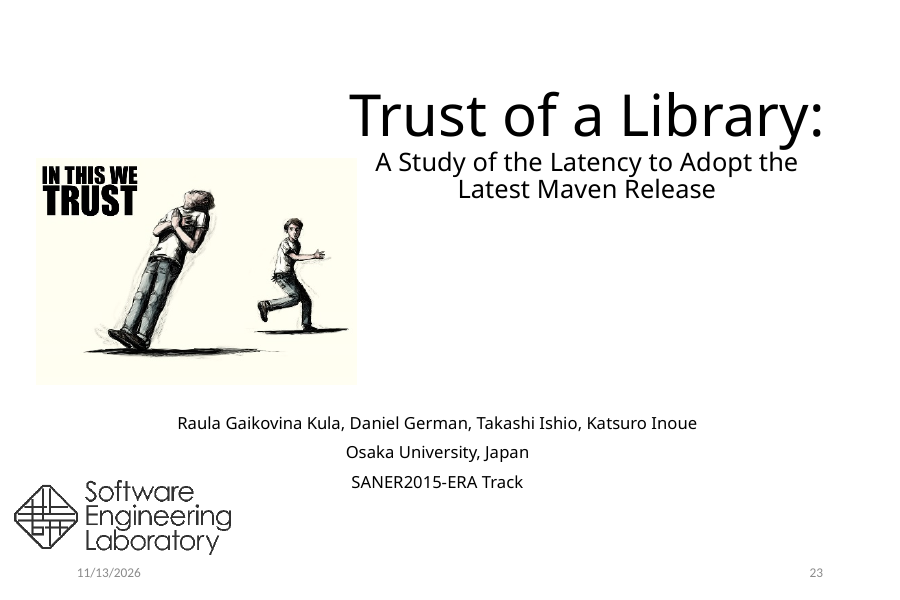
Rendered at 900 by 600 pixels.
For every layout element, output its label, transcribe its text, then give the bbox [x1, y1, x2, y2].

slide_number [61, 556, 265, 589]
picture [36, 158, 357, 386]
picture [14, 480, 231, 555]
title Trust of a Library: A Study of the Latency to Adopt the Latest Maven Release [329, 61, 846, 282]
slide_number 23 [635, 556, 839, 589]
subtitle Raula Gaikovina Kula, Daniel German, Takashi Ishio, Katsuro Inoue Osaka University, Japan SANER2015-ERA Track [77, 407, 798, 553]
